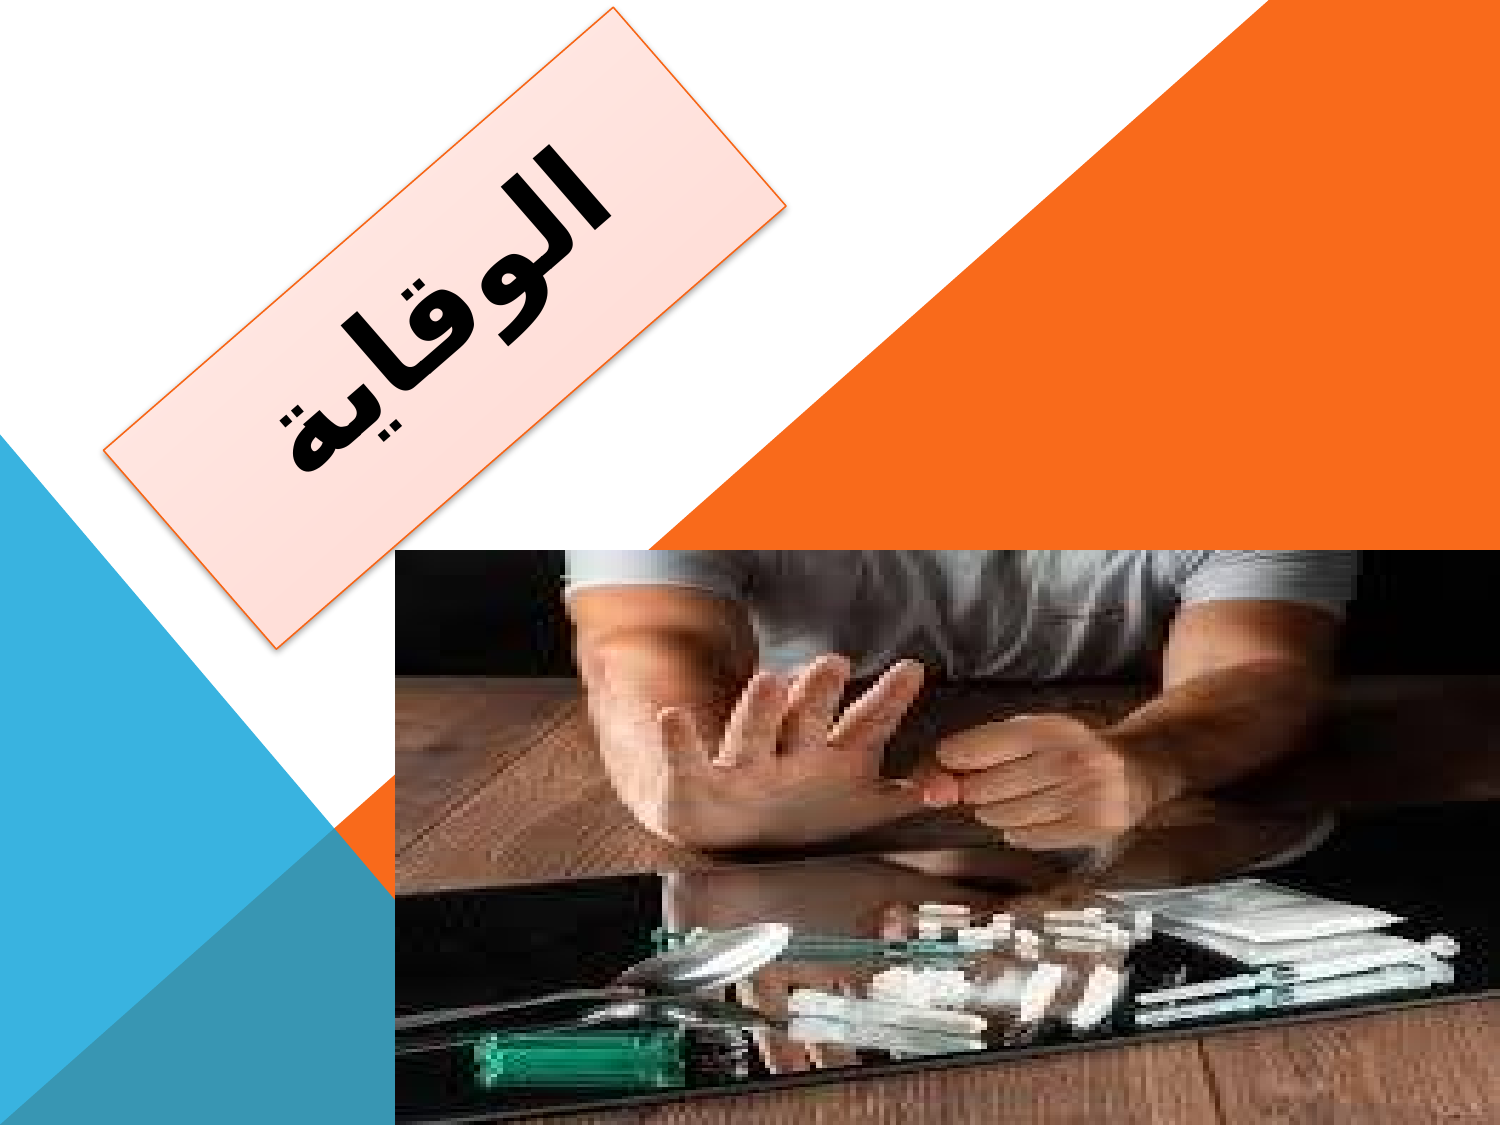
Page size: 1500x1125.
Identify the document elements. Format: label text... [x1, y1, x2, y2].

title الوقاية [102, 6, 787, 650]
picture [395, 550, 1500, 1125]
